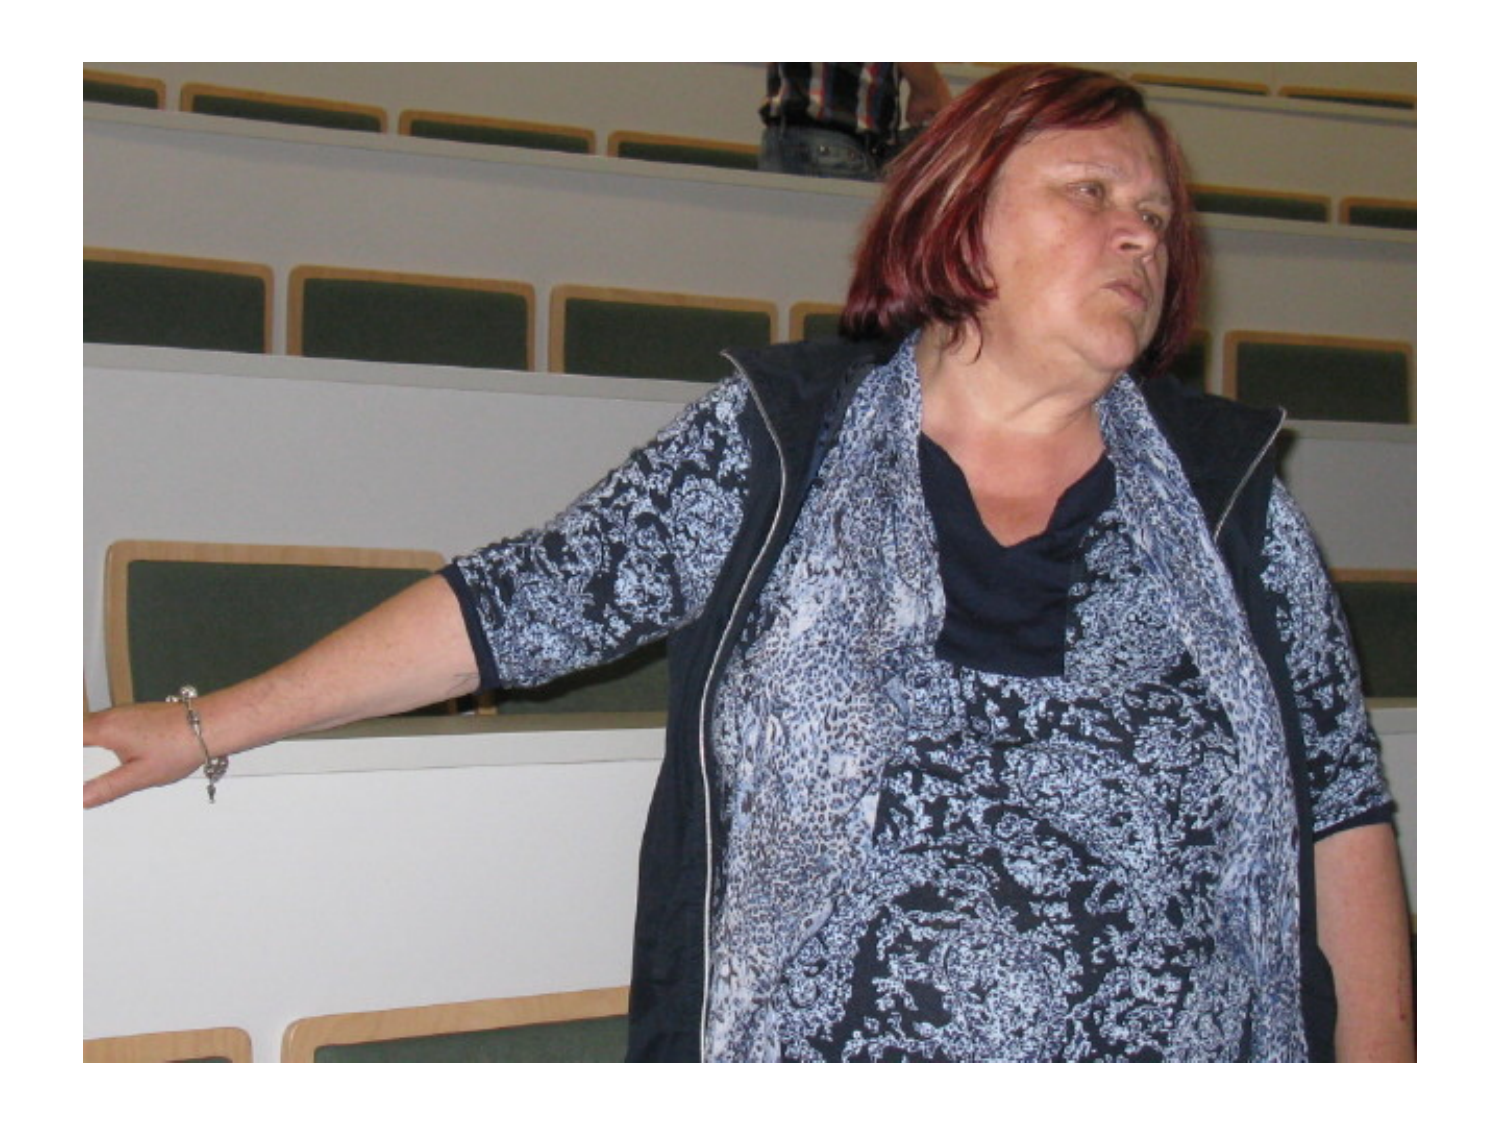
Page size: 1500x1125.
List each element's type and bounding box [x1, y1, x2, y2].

picture [83, 62, 1417, 1063]
